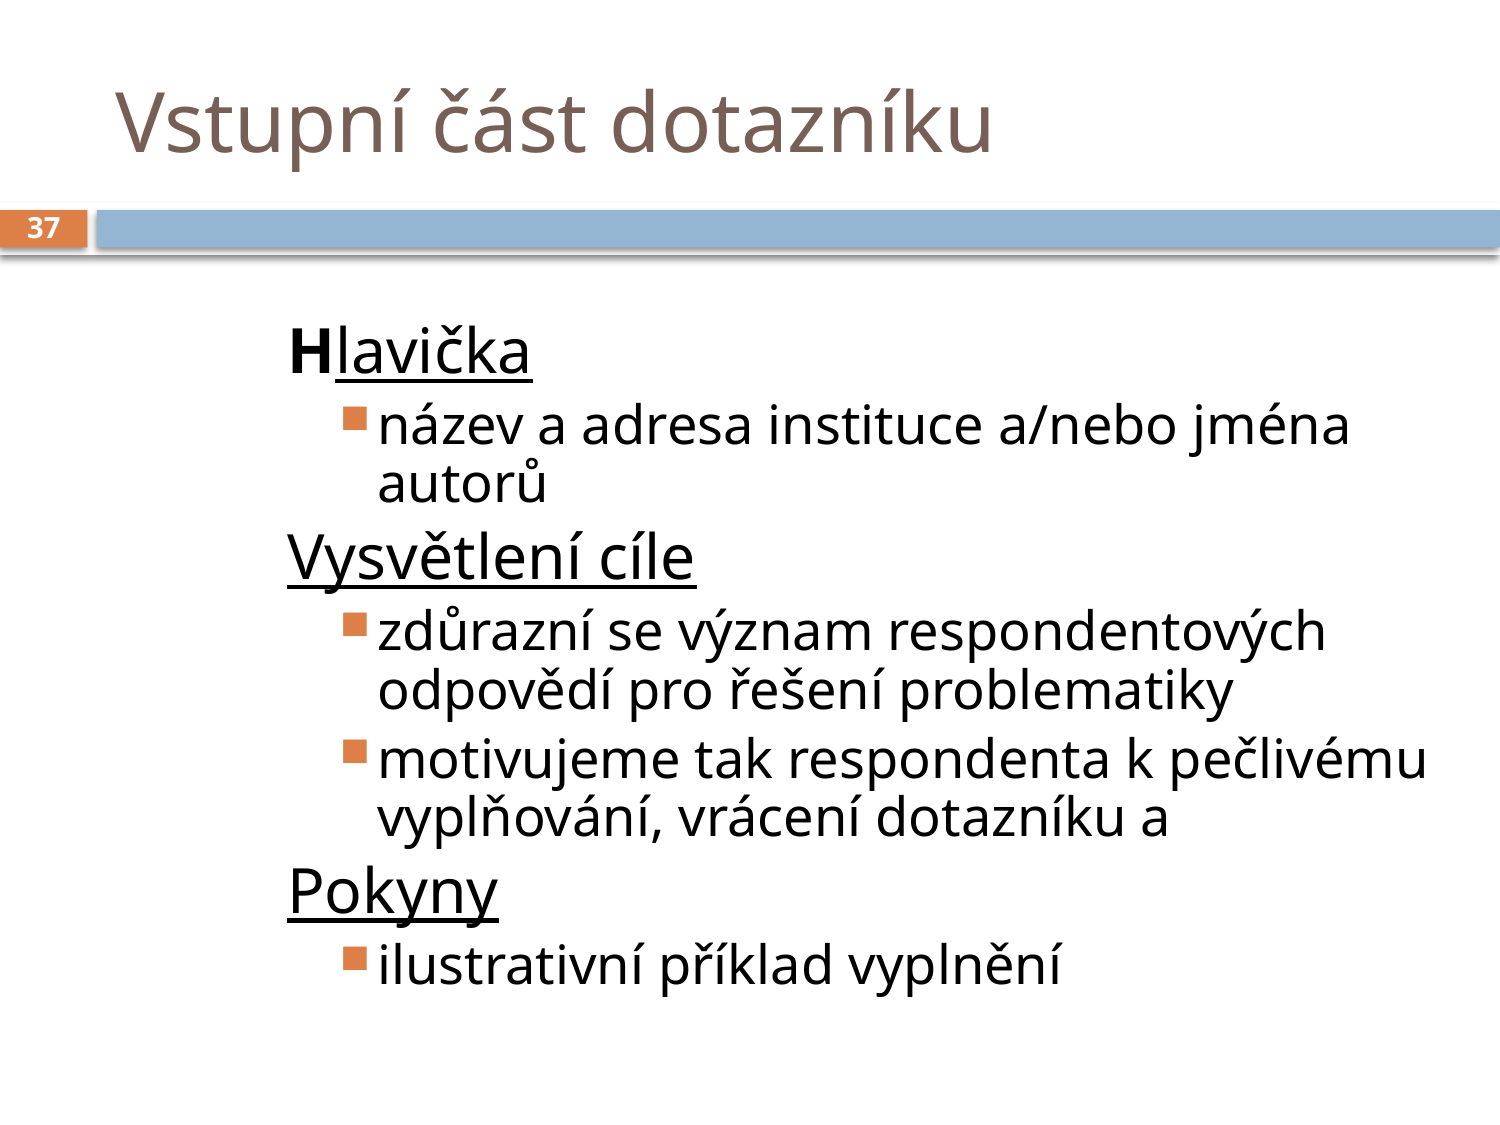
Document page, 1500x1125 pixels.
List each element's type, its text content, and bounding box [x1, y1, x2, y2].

title Vstupní část dotazníku [100, 37, 1438, 200]
list Hlavička název a adresa instituce a/nebo jména autorů Vysvětlení cíle zdůrazní se význam respondentových odpovědí pro řešení problematiky motivujeme tak respondenta k pečlivému vyplňování, vrácení dotazníku a Pokyny ilustrativní příklad vyplnění [212, 312, 1488, 1071]
slide_number 37 [0, 208, 88, 249]
